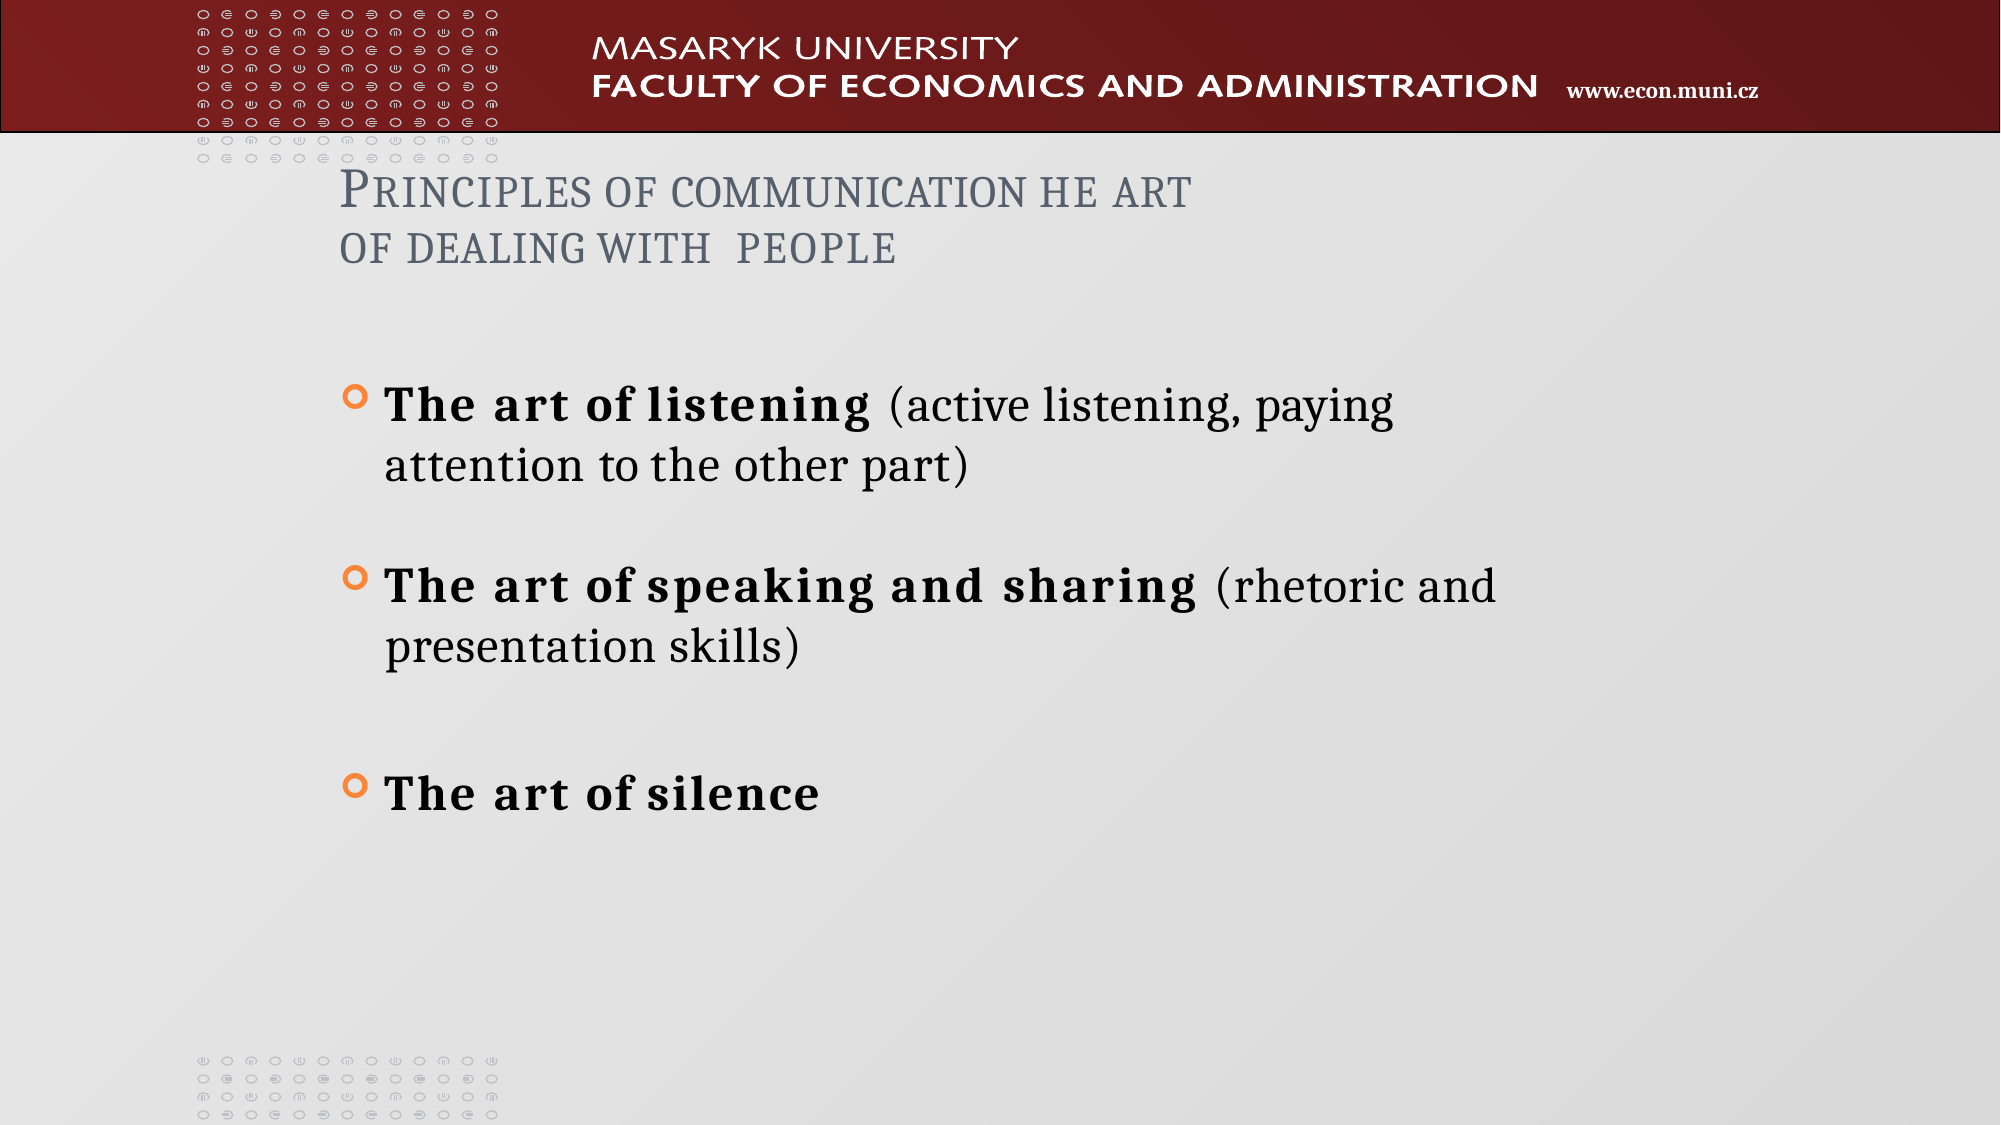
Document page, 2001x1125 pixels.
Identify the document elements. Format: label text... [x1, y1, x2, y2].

text_box The art of listening (active listening, paying attention to the other part) The art of speaking and sharing (rhetoric and presentation skills) The art of silence [337, 371, 1532, 821]
title PRINCIPLES OF COMMUNICATION HE ART OF DEALING WITH PEOPLE [337, 150, 1249, 339]
